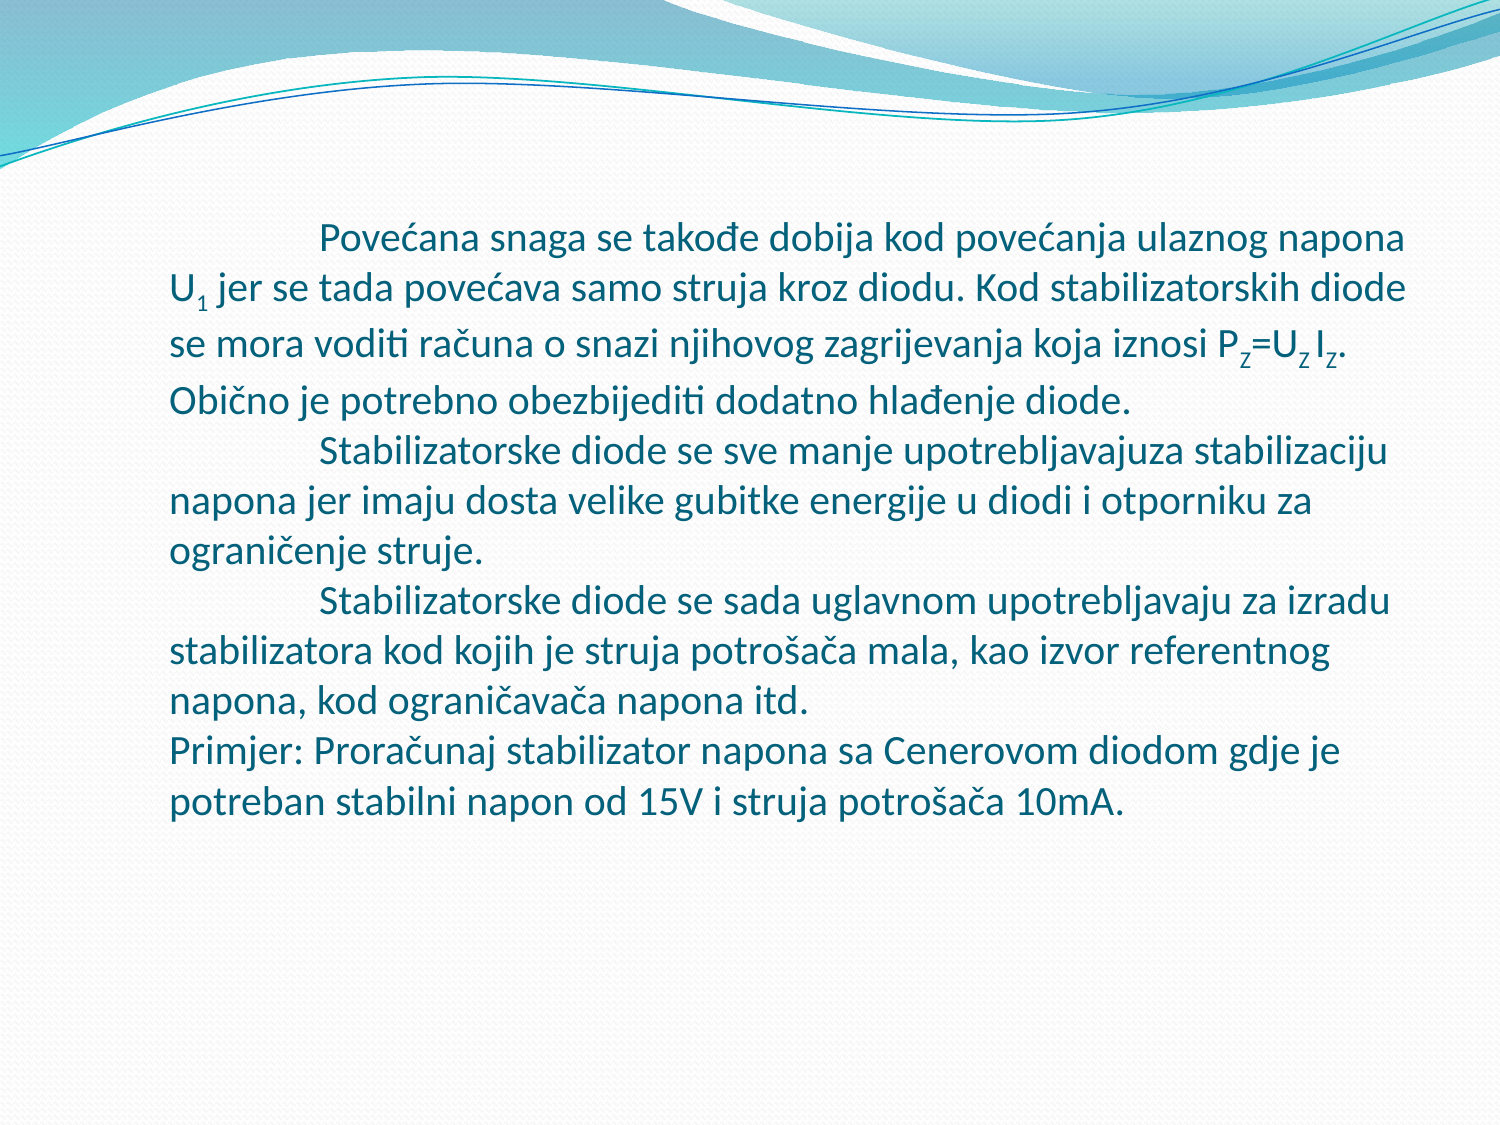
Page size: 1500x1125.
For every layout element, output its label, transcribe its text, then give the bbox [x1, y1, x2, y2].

text_box Povećana snaga se takođe dobija kod povećanja ulaznog napona U1 jer se tada povećava samo struja kroz diodu. Kod stabilizatorskih diode se mora voditi računa o snazi njihovog zagrijevanja koja iznosi PZ=UZ IZ. Obično je potrebno obezbijediti dodatno hlađenje diode. Stabilizatorske diode se sve manje upotrebljavajuza stabilizaciju napona jer imaju dosta velike gubitke energije u diodi i otporniku za ograničenje struje. Stabilizatorske diode se sada uglavnom upotrebljavaju za izradu stabilizatora kod kojih je struja potrošača mala, kao izvor referentnog napona, kod ograničavača napona itd. Primjer: Proračunaj stabilizator napona sa Cenerovom diodom gdje je potreban stabilni napon od 15V i struja potrošača 10mA. [75, 50, 1450, 913]
